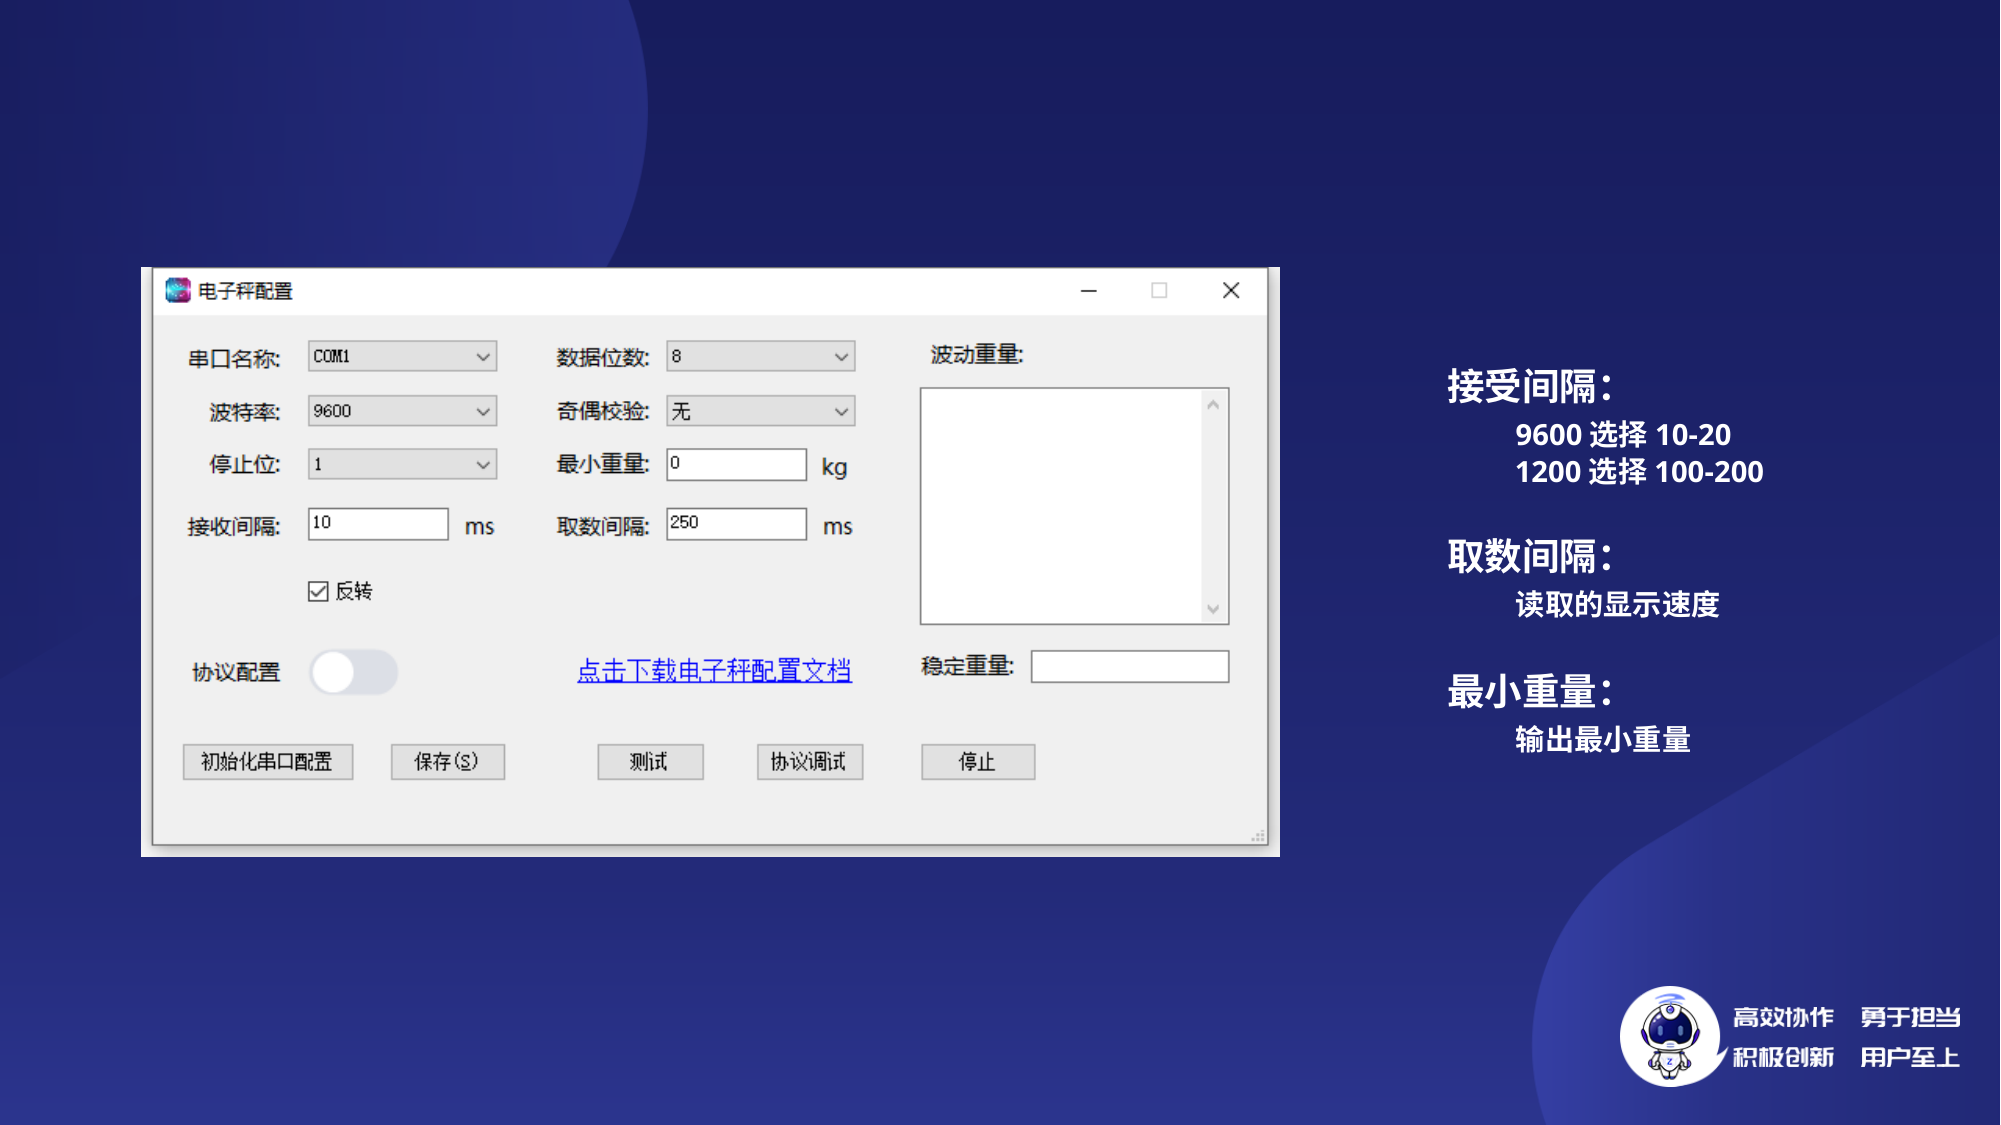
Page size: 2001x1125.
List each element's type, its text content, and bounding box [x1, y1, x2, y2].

picture [0, 0, 2000, 1125]
text_box 接受间隔： 9600选择10-20 1200选择100-200 取数间隔： 读取的显示速度 最小重量： 输出最小重量 [1432, 355, 1780, 766]
